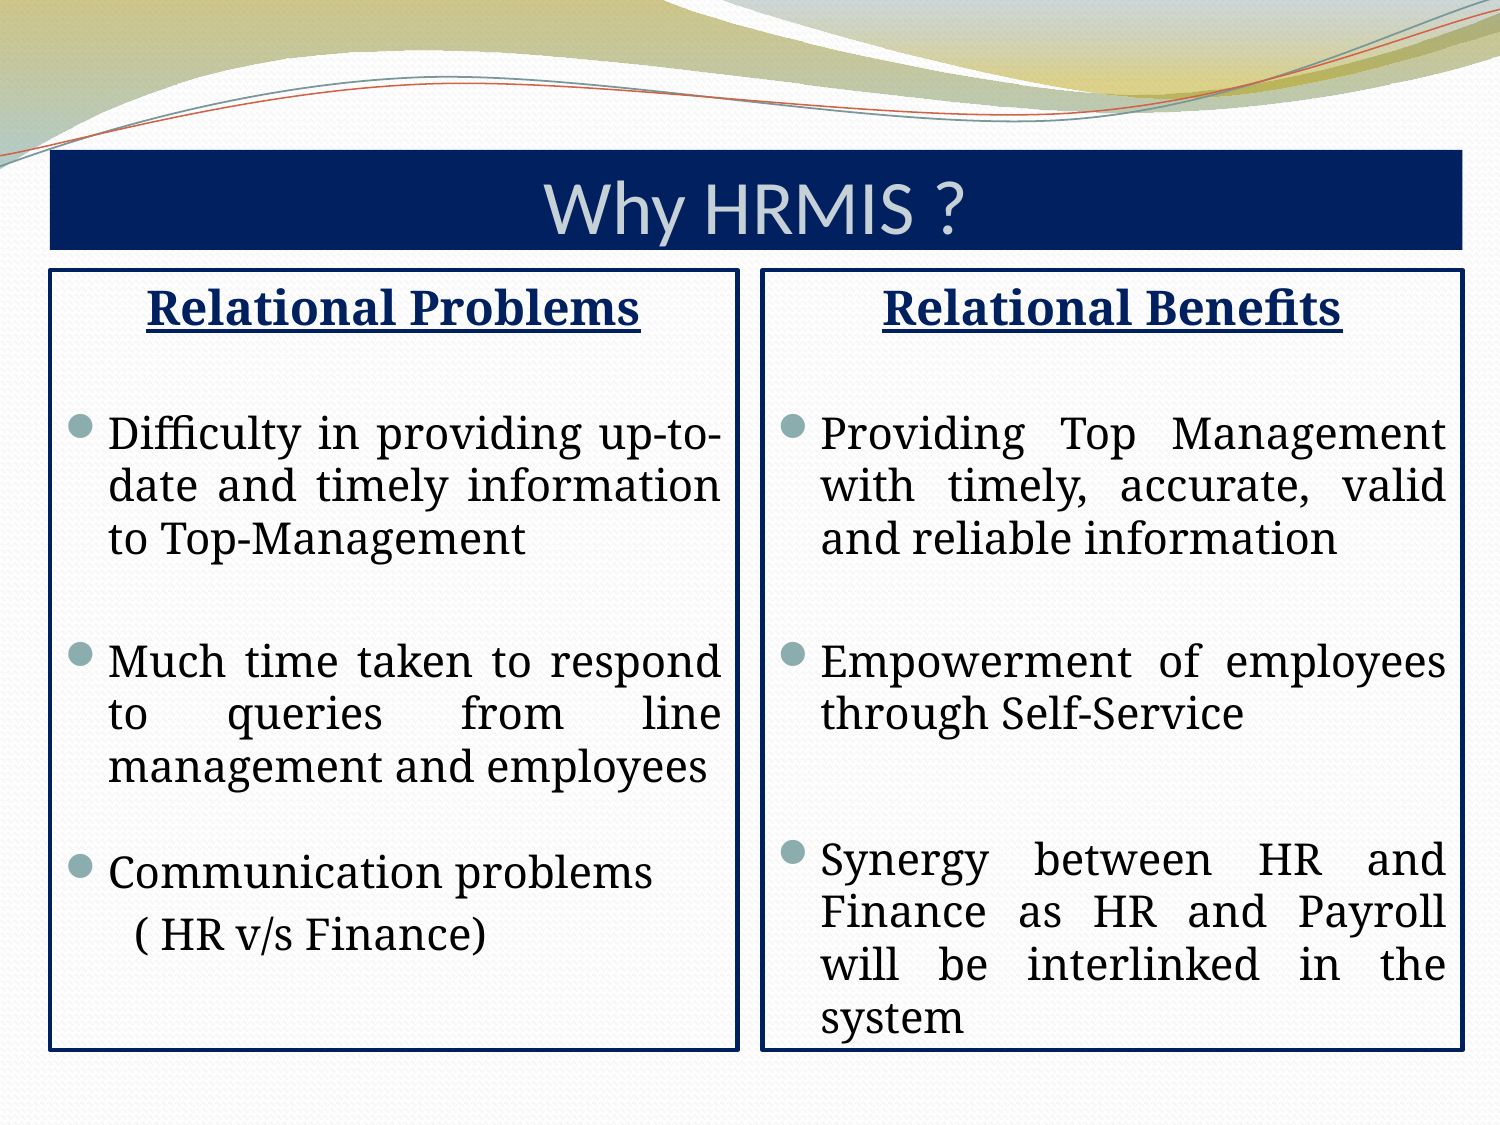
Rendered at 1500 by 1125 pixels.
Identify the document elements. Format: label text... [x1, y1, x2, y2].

text_box Why HRMIS ? [49, 149, 1463, 250]
list Relational Problems Difficulty in providing up-to-date and timely information to Top-Management Much time taken to respond to queries from line management and employees Communication problems ( HR v/s Finance) [50, 270, 738, 1050]
list Relational Benefits Providing Top Management with timely, accurate, valid and reliable information Empowerment of employees through Self-Service Synergy between HR and Finance as HR and Payroll will be interlinked in the system [762, 270, 1463, 1050]
